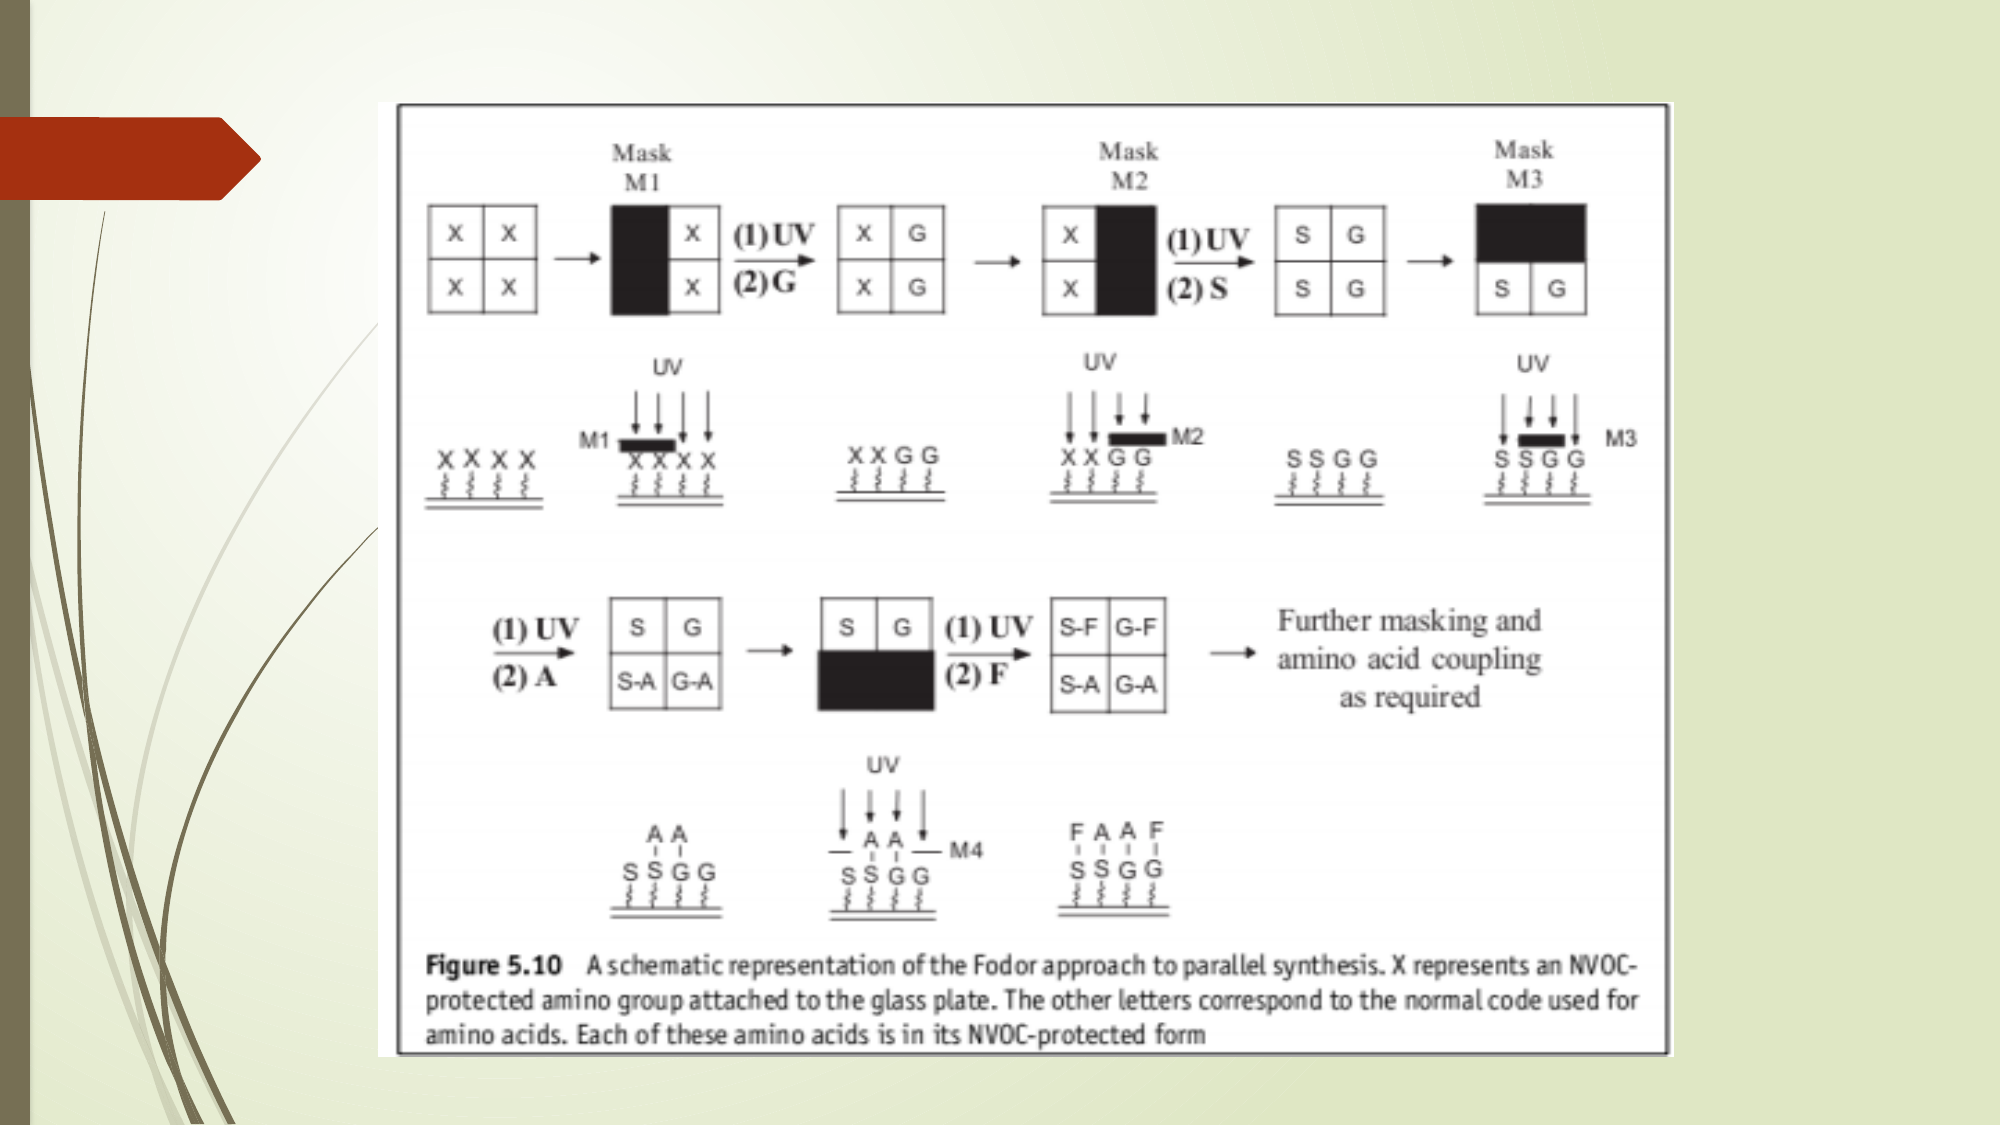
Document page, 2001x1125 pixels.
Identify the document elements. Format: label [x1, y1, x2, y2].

picture [377, 101, 1675, 1057]
